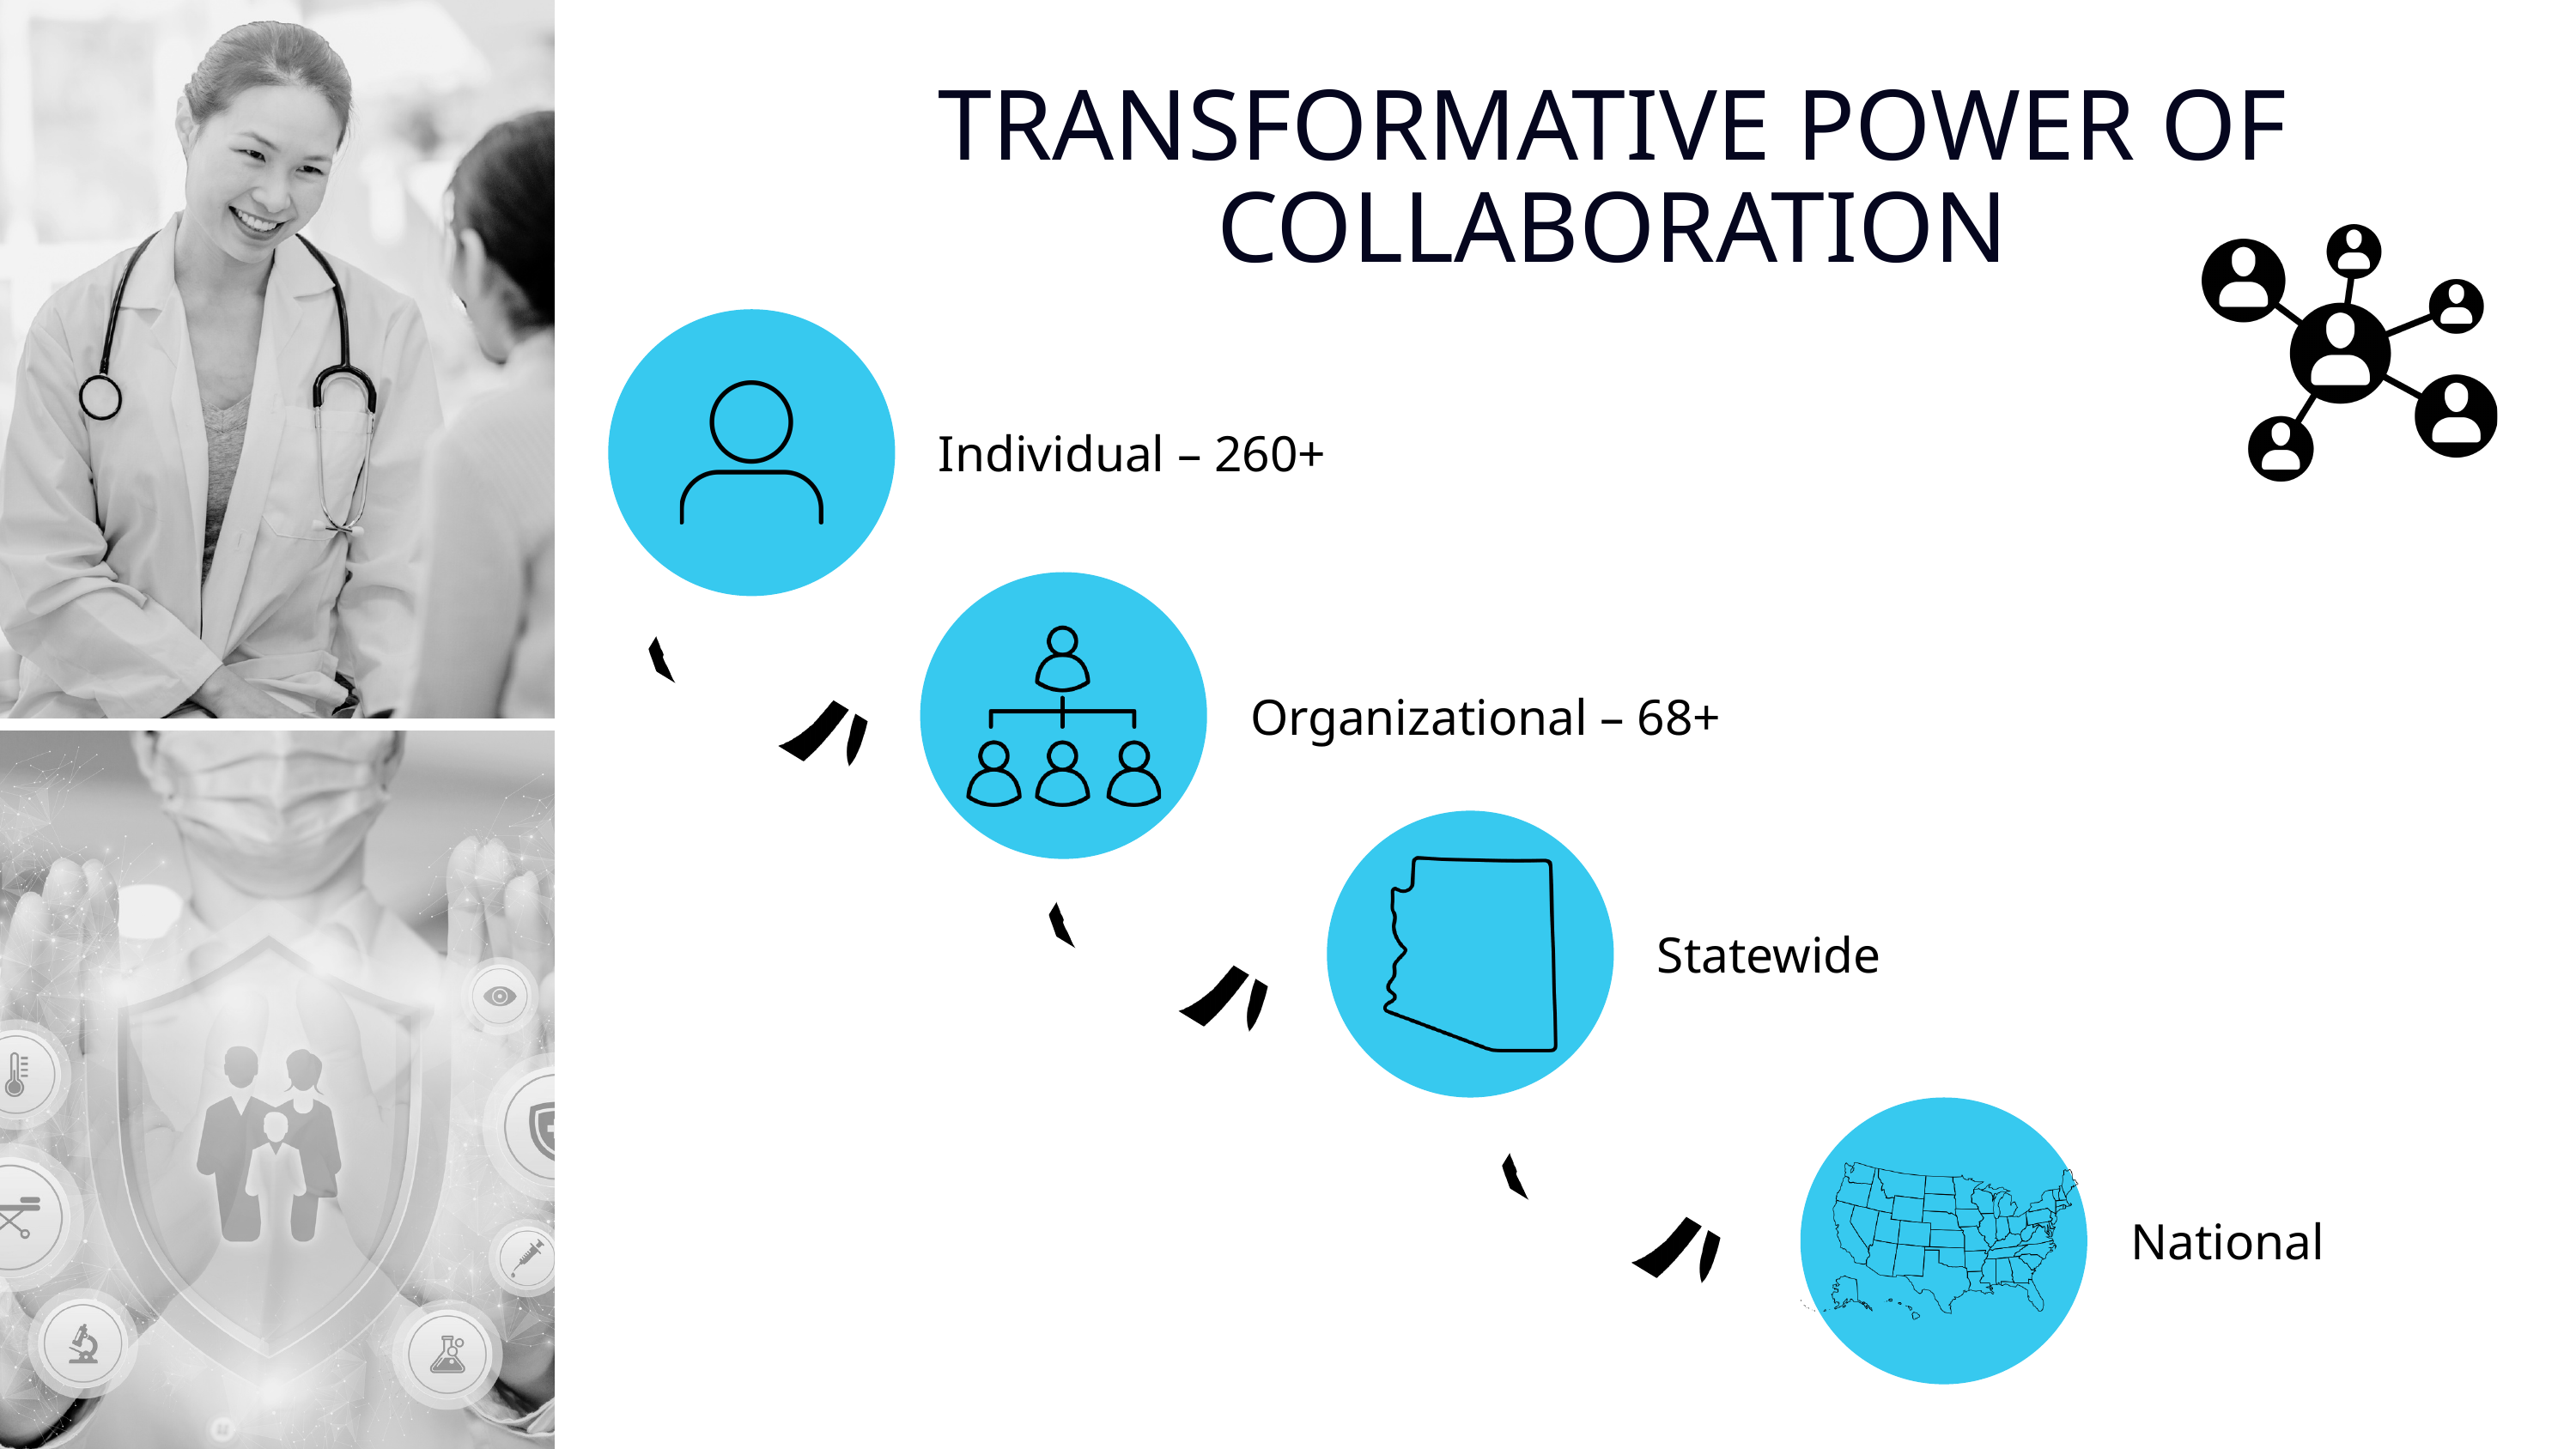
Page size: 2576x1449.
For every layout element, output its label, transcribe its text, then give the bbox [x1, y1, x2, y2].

text_box [1494, 1120, 1734, 1304]
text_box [920, 572, 1207, 859]
text_box National [2130, 1201, 2498, 1270]
text_box [1041, 869, 1281, 1052]
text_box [1800, 1097, 2088, 1385]
text_box TRANSFORMATIVE POWER OF COLLABORATION [880, 77, 2346, 282]
text_box Individual – 260+ [938, 413, 1494, 482]
text_box Statewide [1656, 914, 2025, 984]
text_box [2202, 224, 2498, 482]
text_box [641, 603, 881, 787]
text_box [608, 308, 896, 597]
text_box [0, 0, 556, 1449]
text_box Organizational – 68+ [1250, 676, 1734, 745]
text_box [1327, 810, 1614, 1098]
